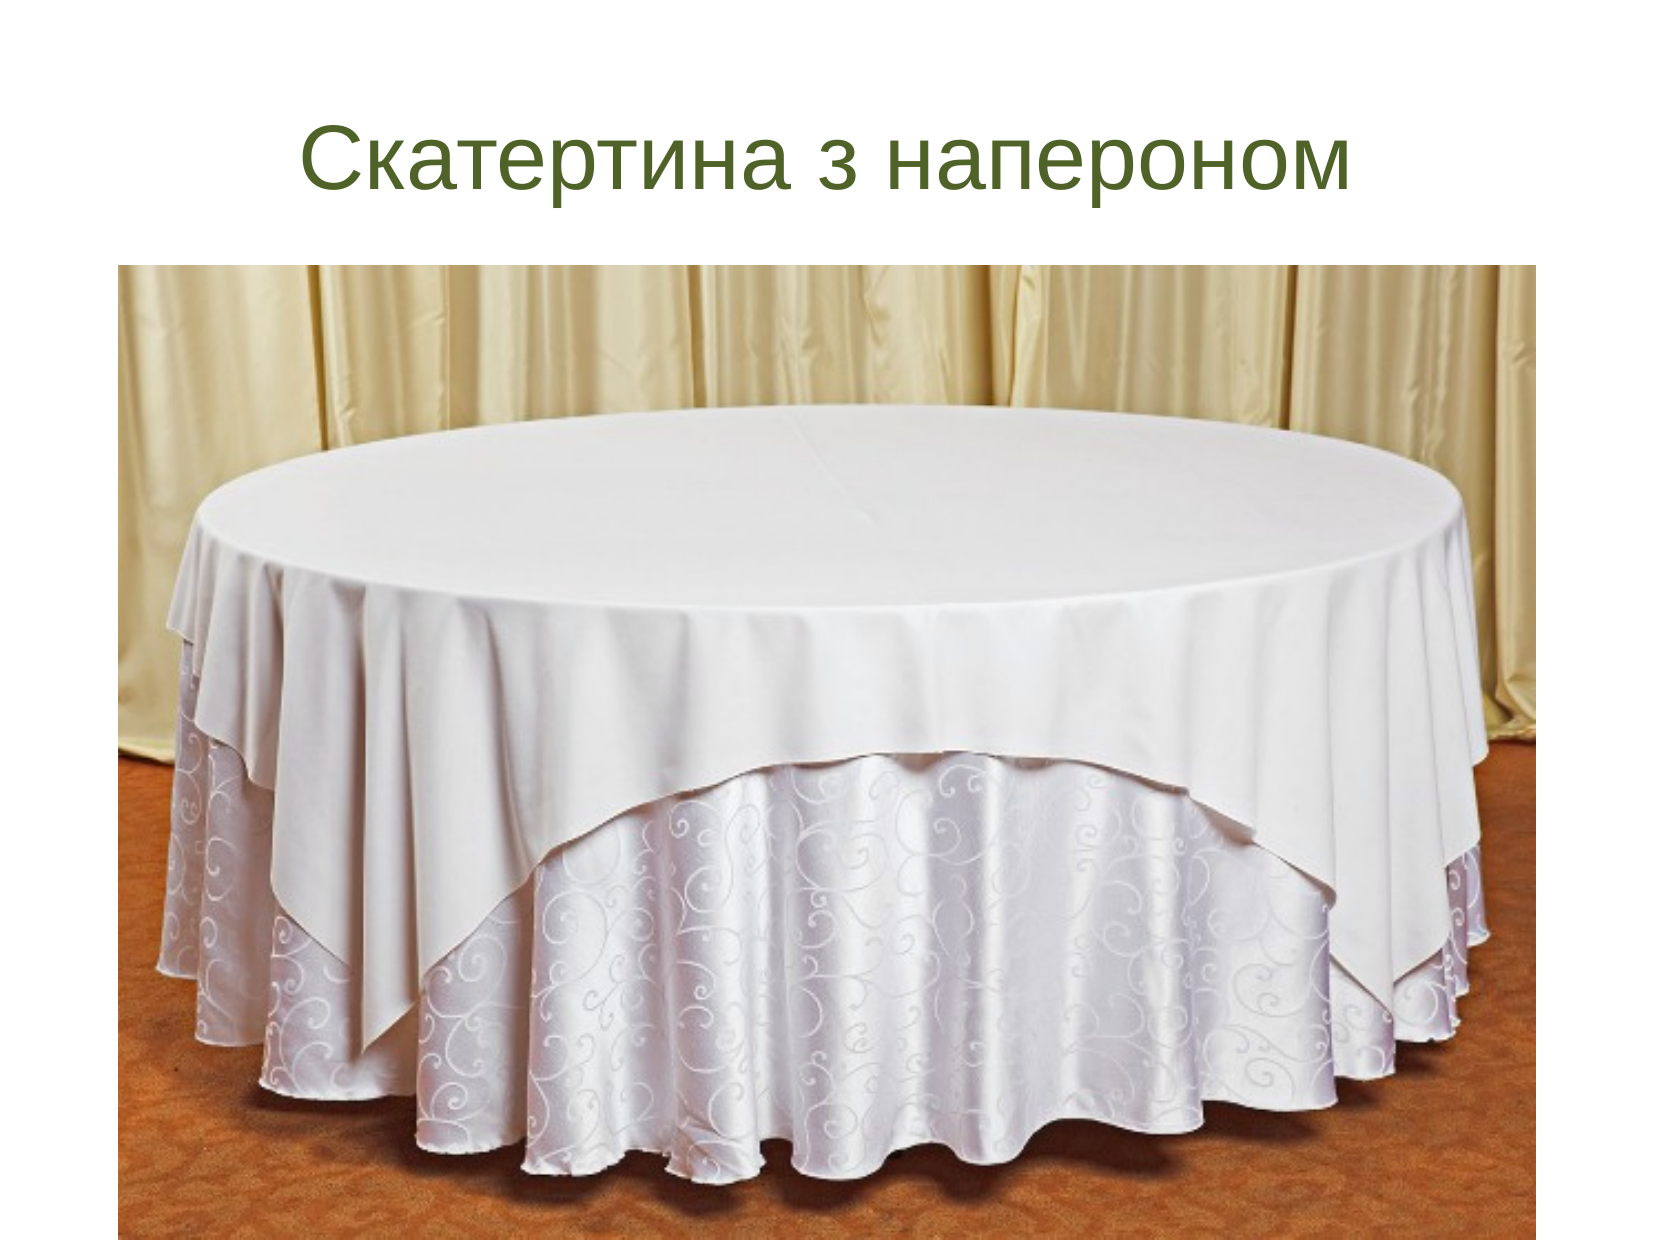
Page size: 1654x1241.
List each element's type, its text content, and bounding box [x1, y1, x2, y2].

picture [117, 265, 1536, 1241]
title Скатертина з напероном [82, 49, 1572, 257]
